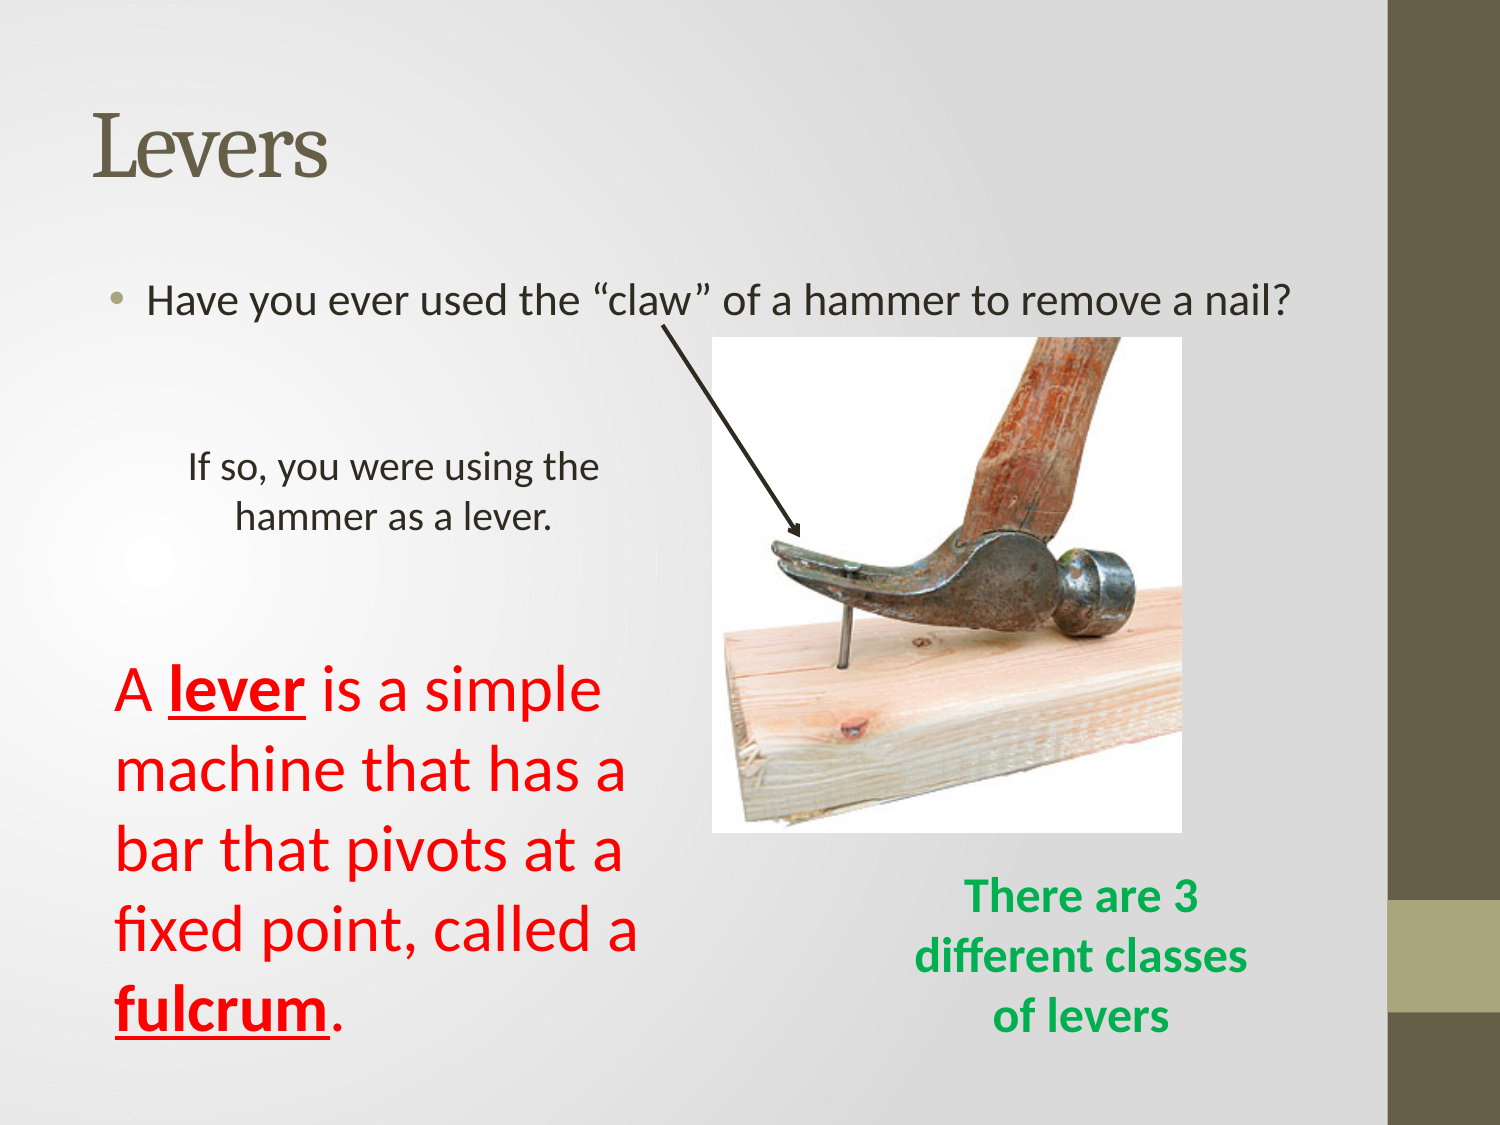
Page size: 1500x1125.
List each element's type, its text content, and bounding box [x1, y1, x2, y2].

text_box If so, you were using the hammer as a lever. [112, 431, 675, 546]
picture [711, 336, 1182, 834]
title Levers [75, 45, 1325, 233]
text_box There are 3 different classes of levers [875, 855, 1288, 1051]
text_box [661, 324, 801, 538]
text_box A lever is a simple machine that has a bar that pivots at a fixed point, called a fulcrum. [99, 637, 688, 1052]
list Have you ever used the “claw” of a hammer to remove a nail? [75, 262, 1325, 1050]
